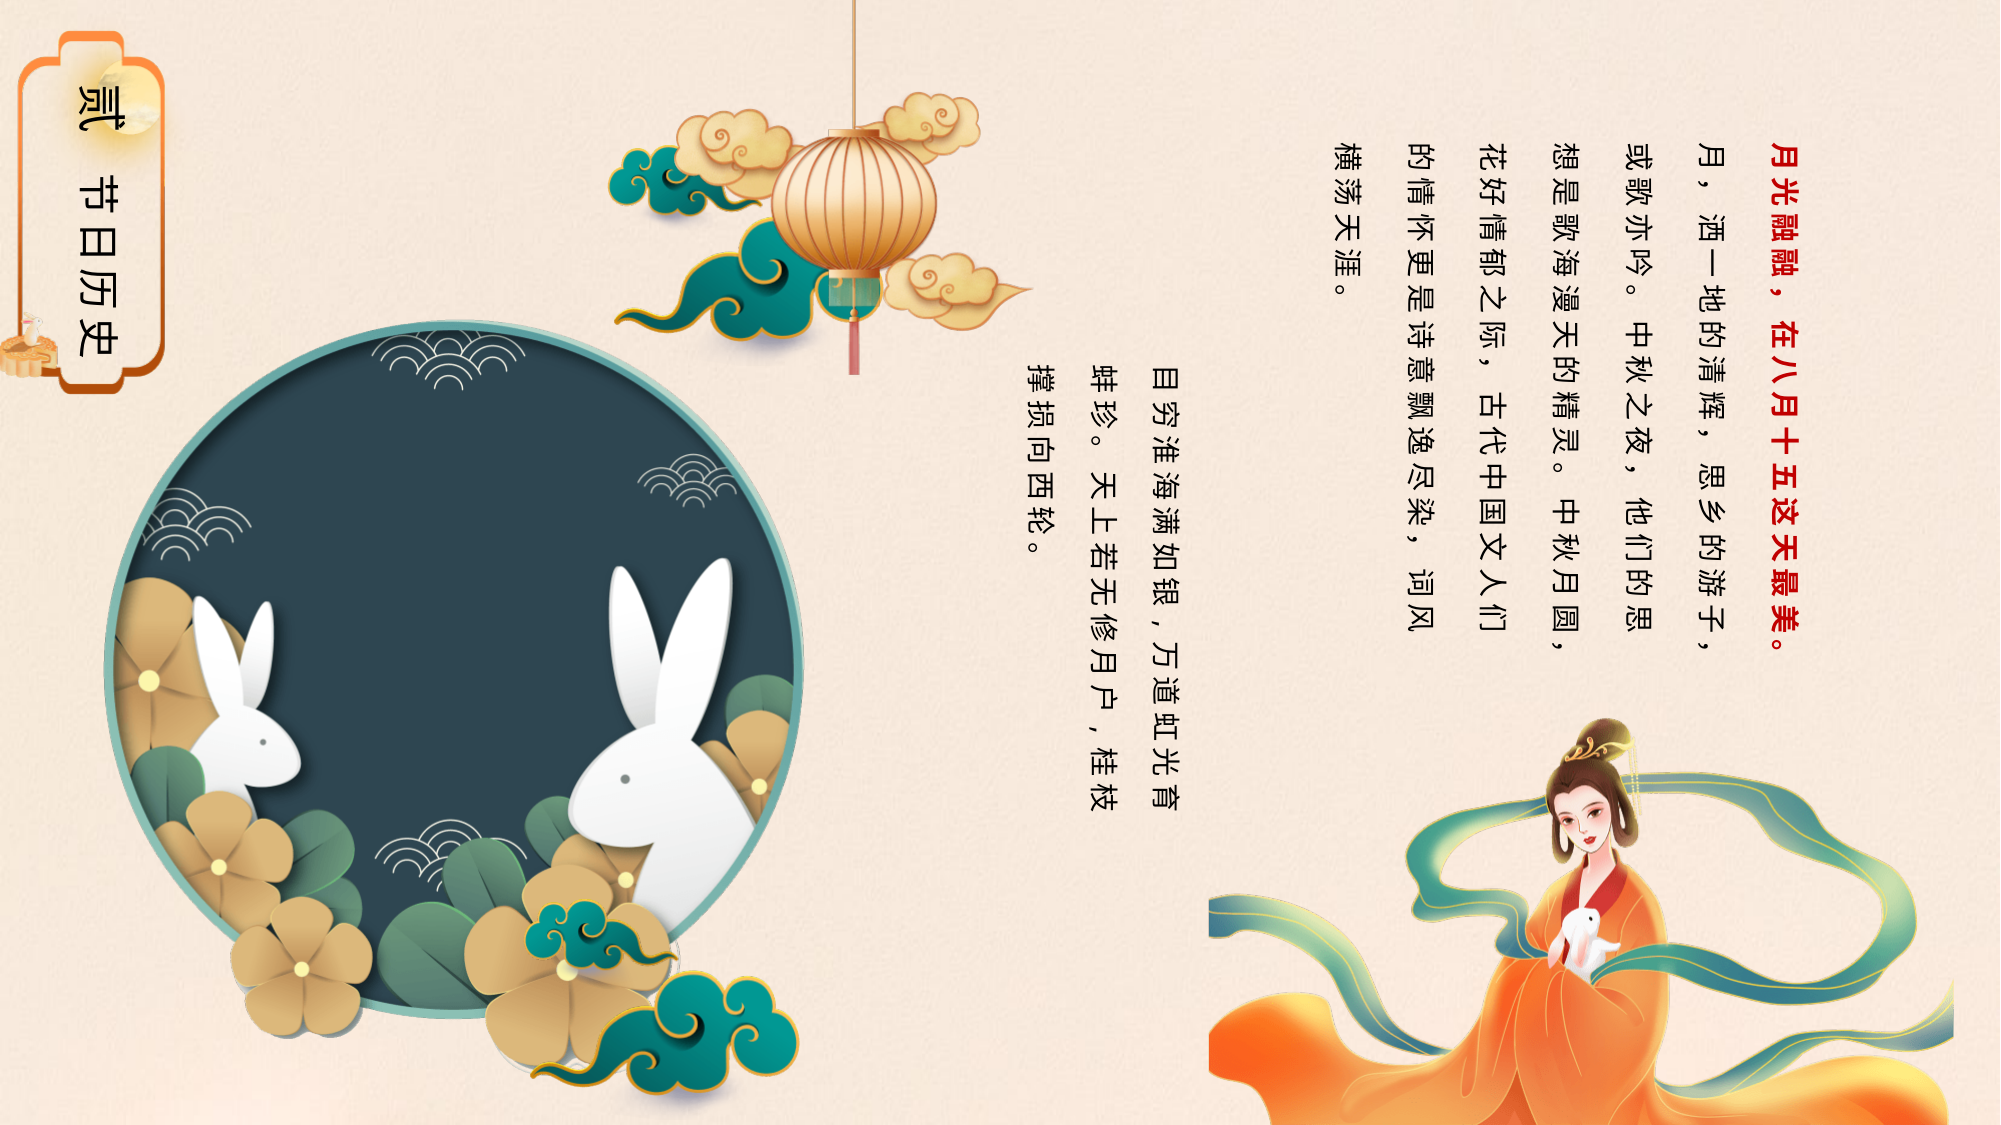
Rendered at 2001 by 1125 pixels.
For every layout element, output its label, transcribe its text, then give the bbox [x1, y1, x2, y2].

text_box 月光融融，在八月十五这天最美。月，洒一地的清辉，思乡的游子，或歌亦吟。中秋之夜，他们的思想是歌海漫天的精灵。中秋月圆，花好情郁之际，古代中国文人们的情怀更是诗意飘逸尽染，词风横荡天涯。 [1313, 127, 1850, 566]
picture [0, 0, 2000, 1125]
text_box 目穷淮海满如银,万道虹光育蚌珍。天上若无修月户,桂枝撑损向西轮。 [999, 350, 1220, 863]
